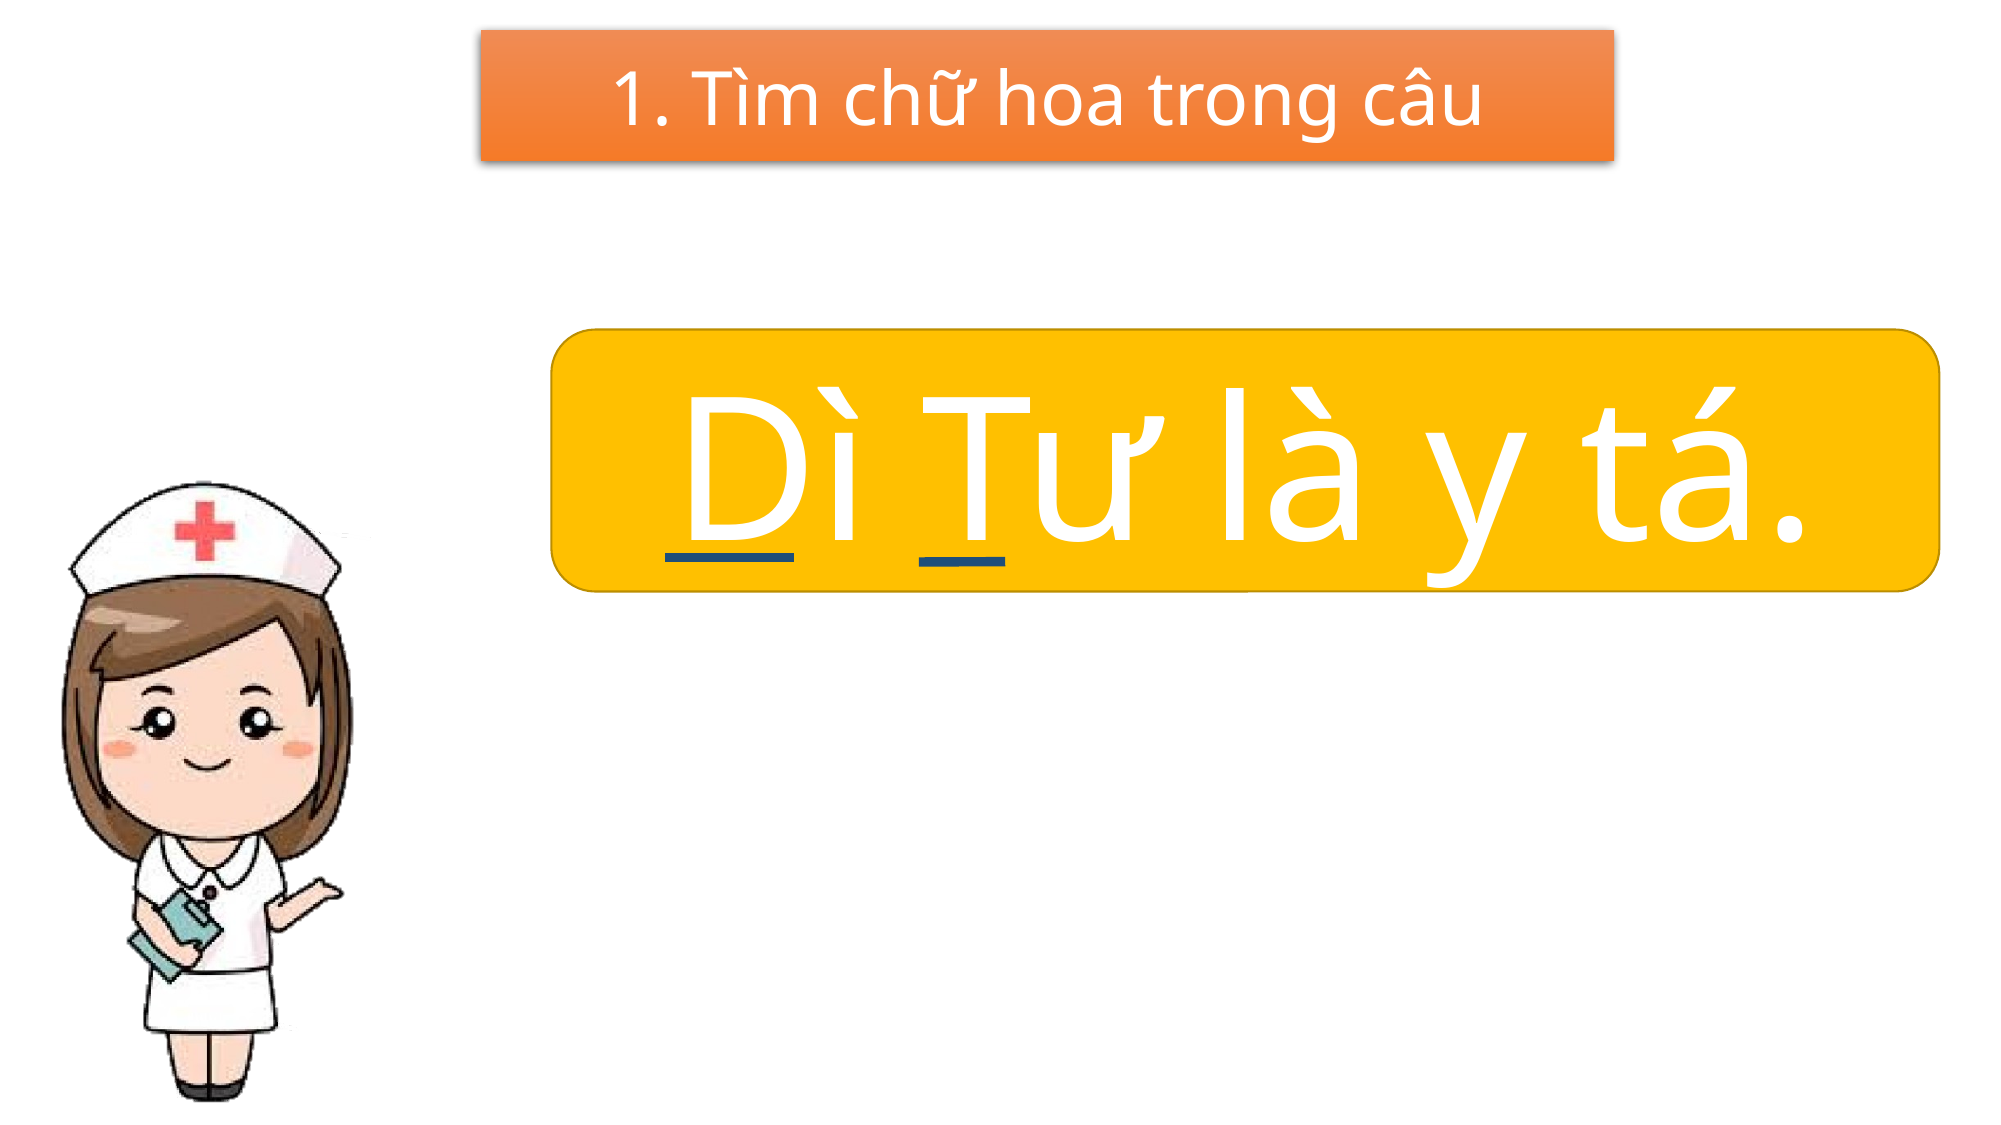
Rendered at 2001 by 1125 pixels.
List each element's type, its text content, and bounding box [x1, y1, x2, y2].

picture [0, 443, 409, 1125]
text_box Dì Tư là y tá. [550, 328, 1941, 593]
text_box 1. Tìm chữ hoa trong câu [481, 30, 1615, 161]
